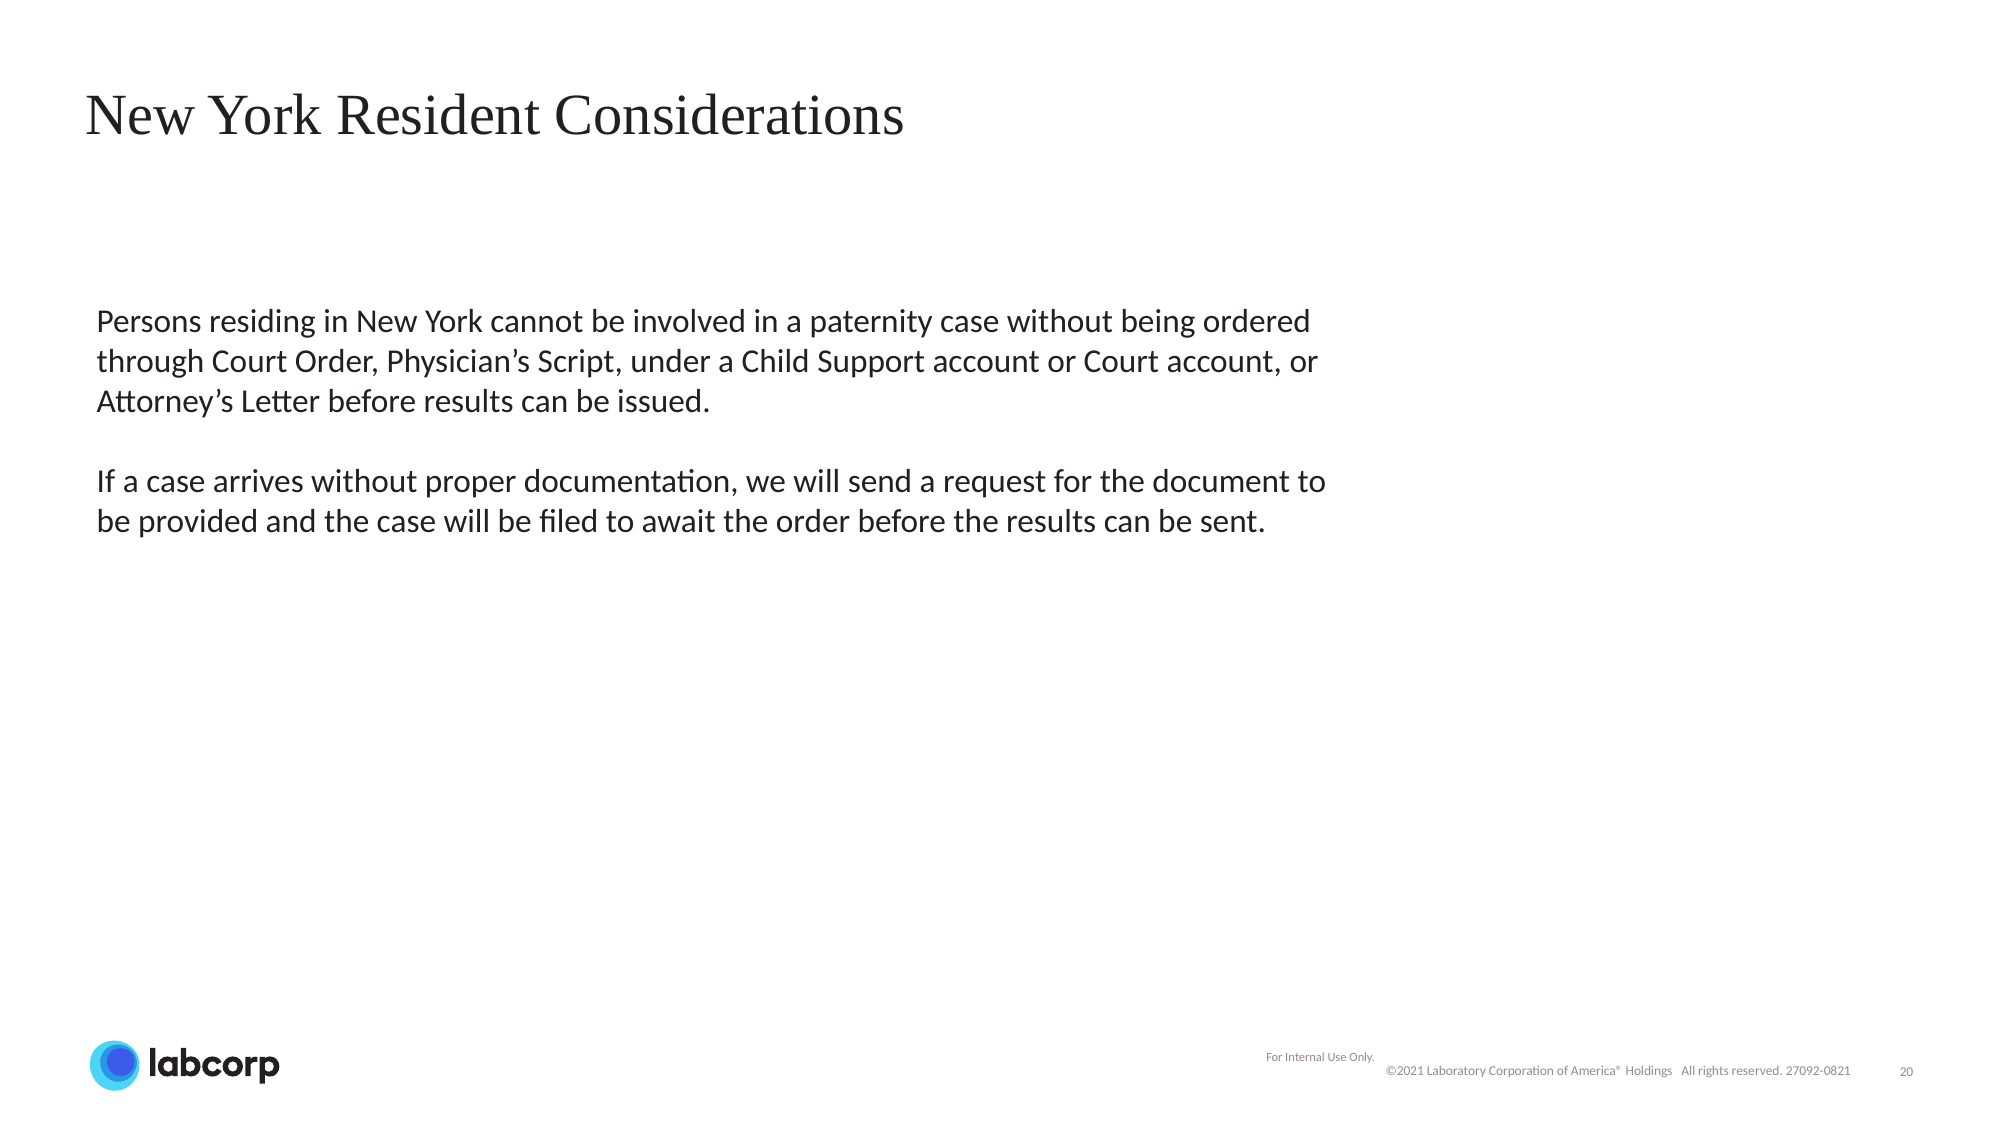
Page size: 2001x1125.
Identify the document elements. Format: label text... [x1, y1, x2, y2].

text_box Persons residing in New York cannot be involved in a paternity case without being ordered through Court Order, Physician’s Script, under a Child Support account or Court account, or Attorney’s Letter before results can be issued. If a case arrives without proper documentation, we will send a request for the document to be provided and the case will be filed to await the order before the results can be sent. [81, 292, 1354, 587]
title New York Resident Considerations [85, 83, 1911, 236]
